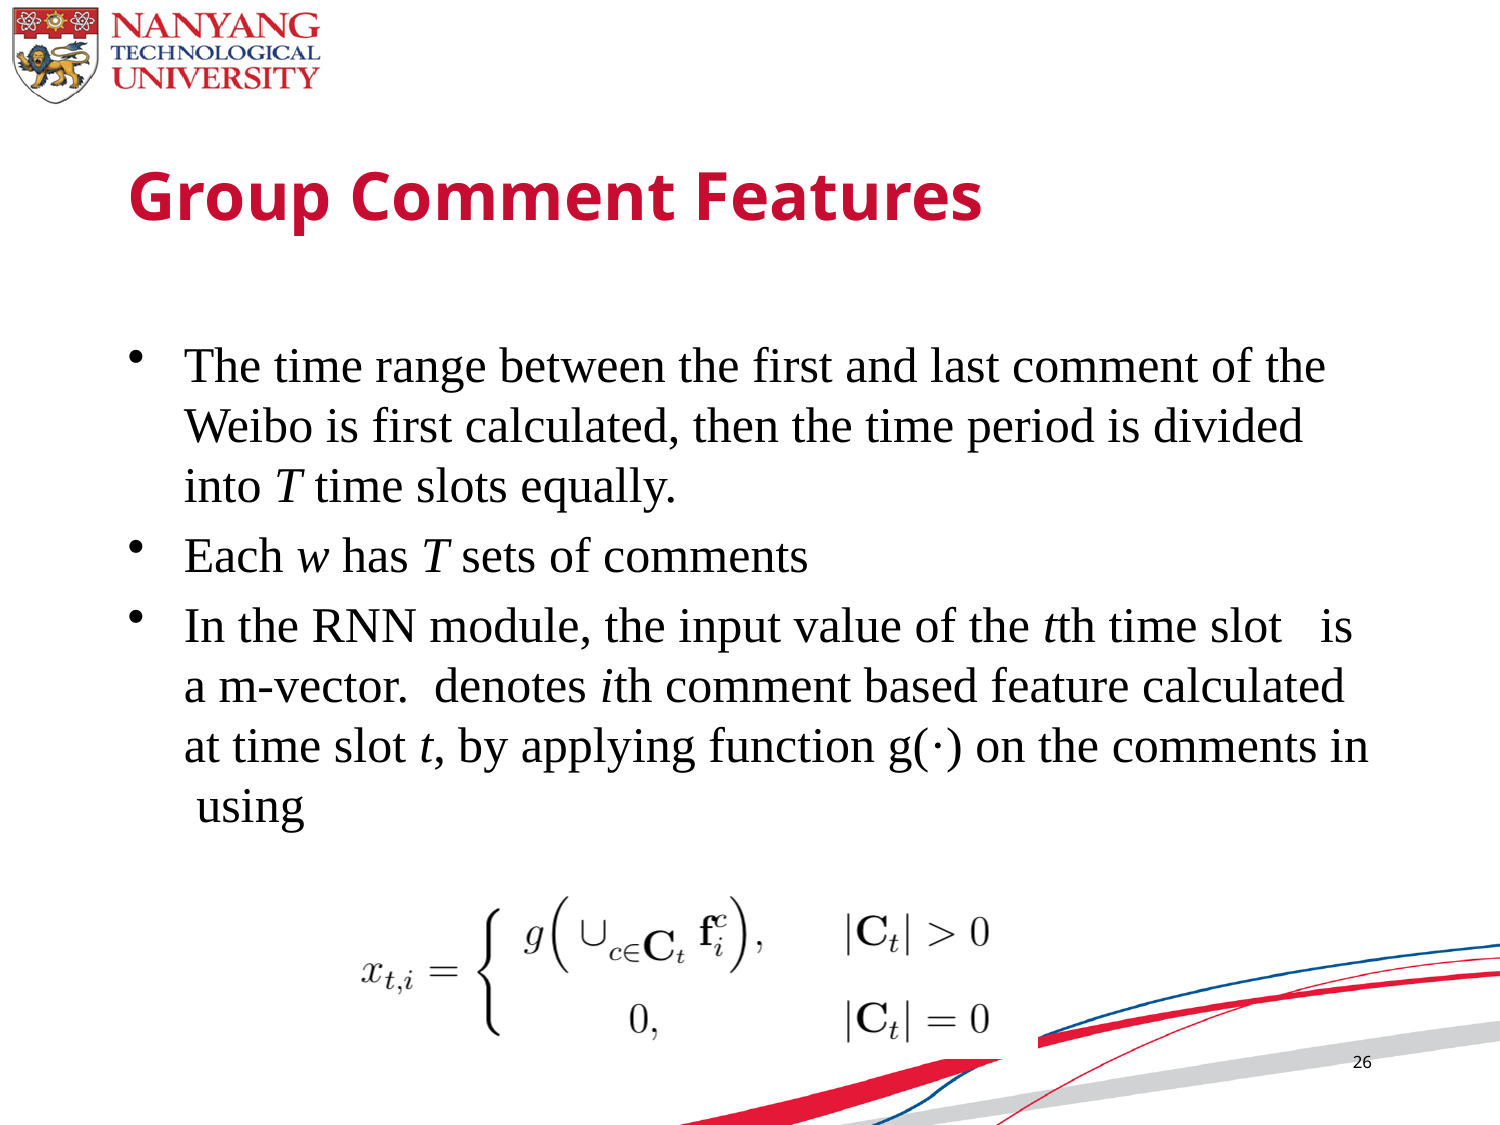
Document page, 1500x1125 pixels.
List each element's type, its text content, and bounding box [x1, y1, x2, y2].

slide_number 26 [1074, 1024, 1388, 1101]
title Group Comment Features [112, 99, 1388, 288]
picture [0, 0, 354, 113]
picture [0, 868, 1500, 1125]
